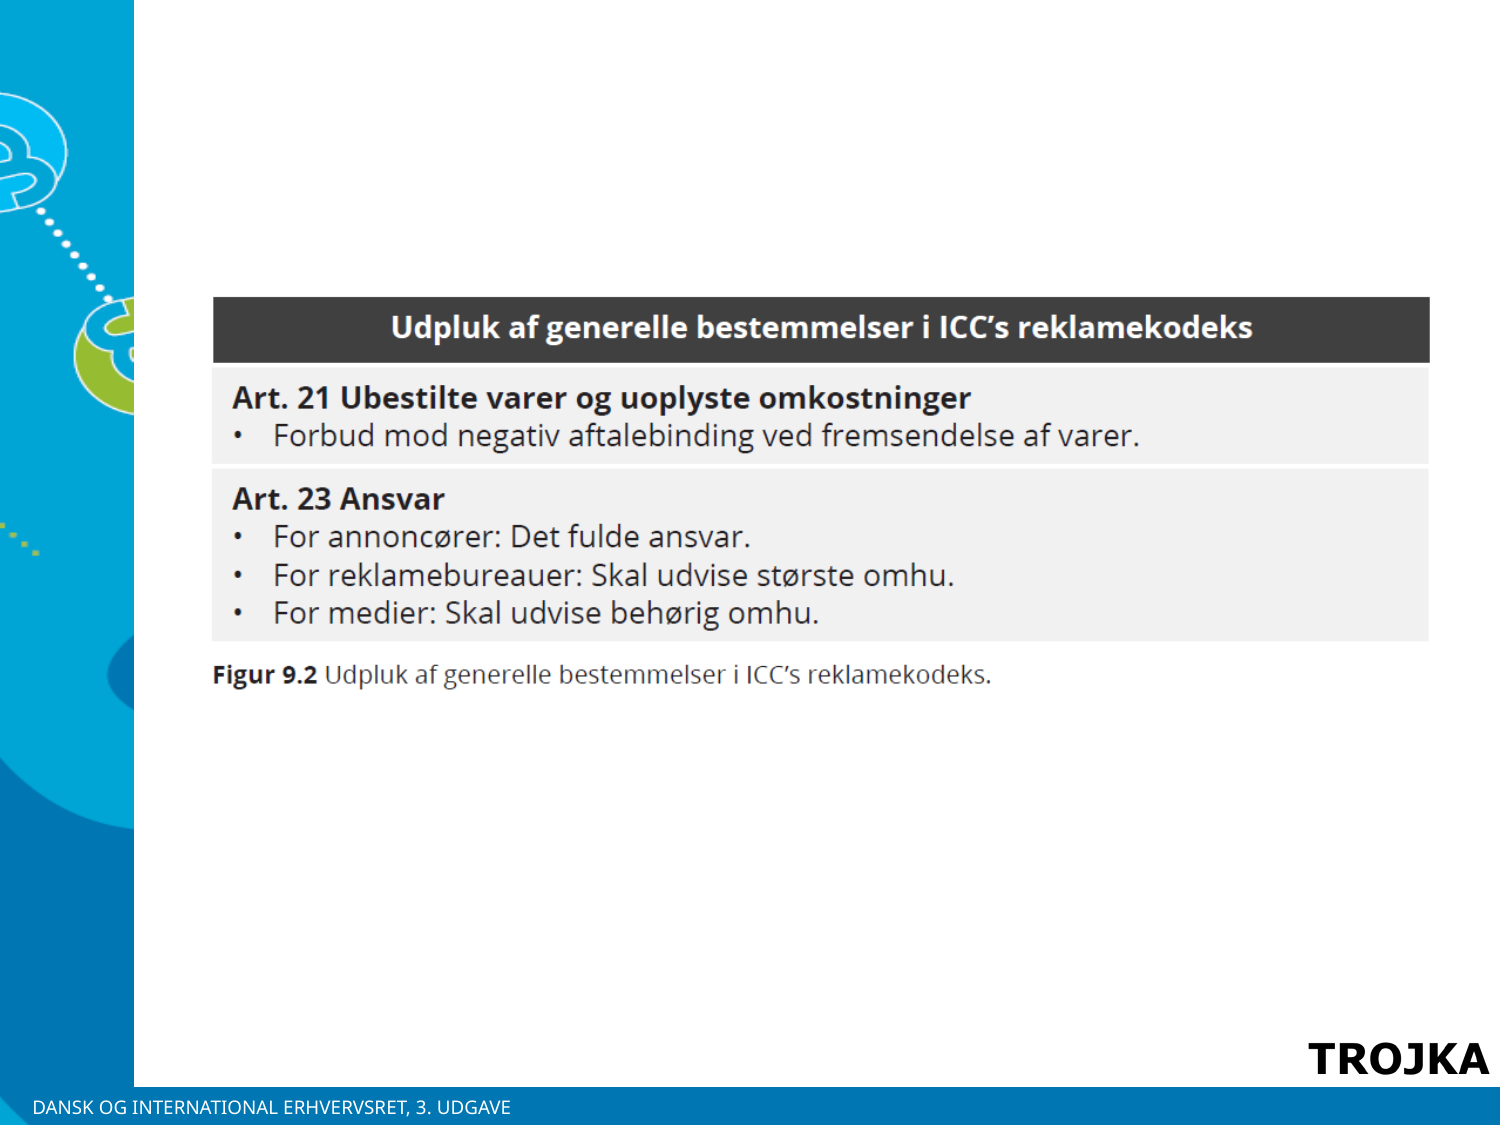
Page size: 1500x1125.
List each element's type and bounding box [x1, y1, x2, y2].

picture [36, 208, 46, 214]
picture [0, 101, 68, 213]
picture [62, 240, 71, 248]
picture [45, 218, 54, 226]
picture [0, 92, 21, 98]
picture [53, 230, 63, 236]
picture [70, 252, 79, 258]
picture [87, 273, 95, 280]
picture [9, 533, 17, 538]
picture [1302, 1035, 1492, 1081]
picture [74, 295, 134, 415]
picture [204, 283, 1451, 733]
picture [129, 347, 134, 362]
picture [78, 263, 88, 270]
picture [0, 142, 12, 162]
picture [96, 285, 104, 291]
